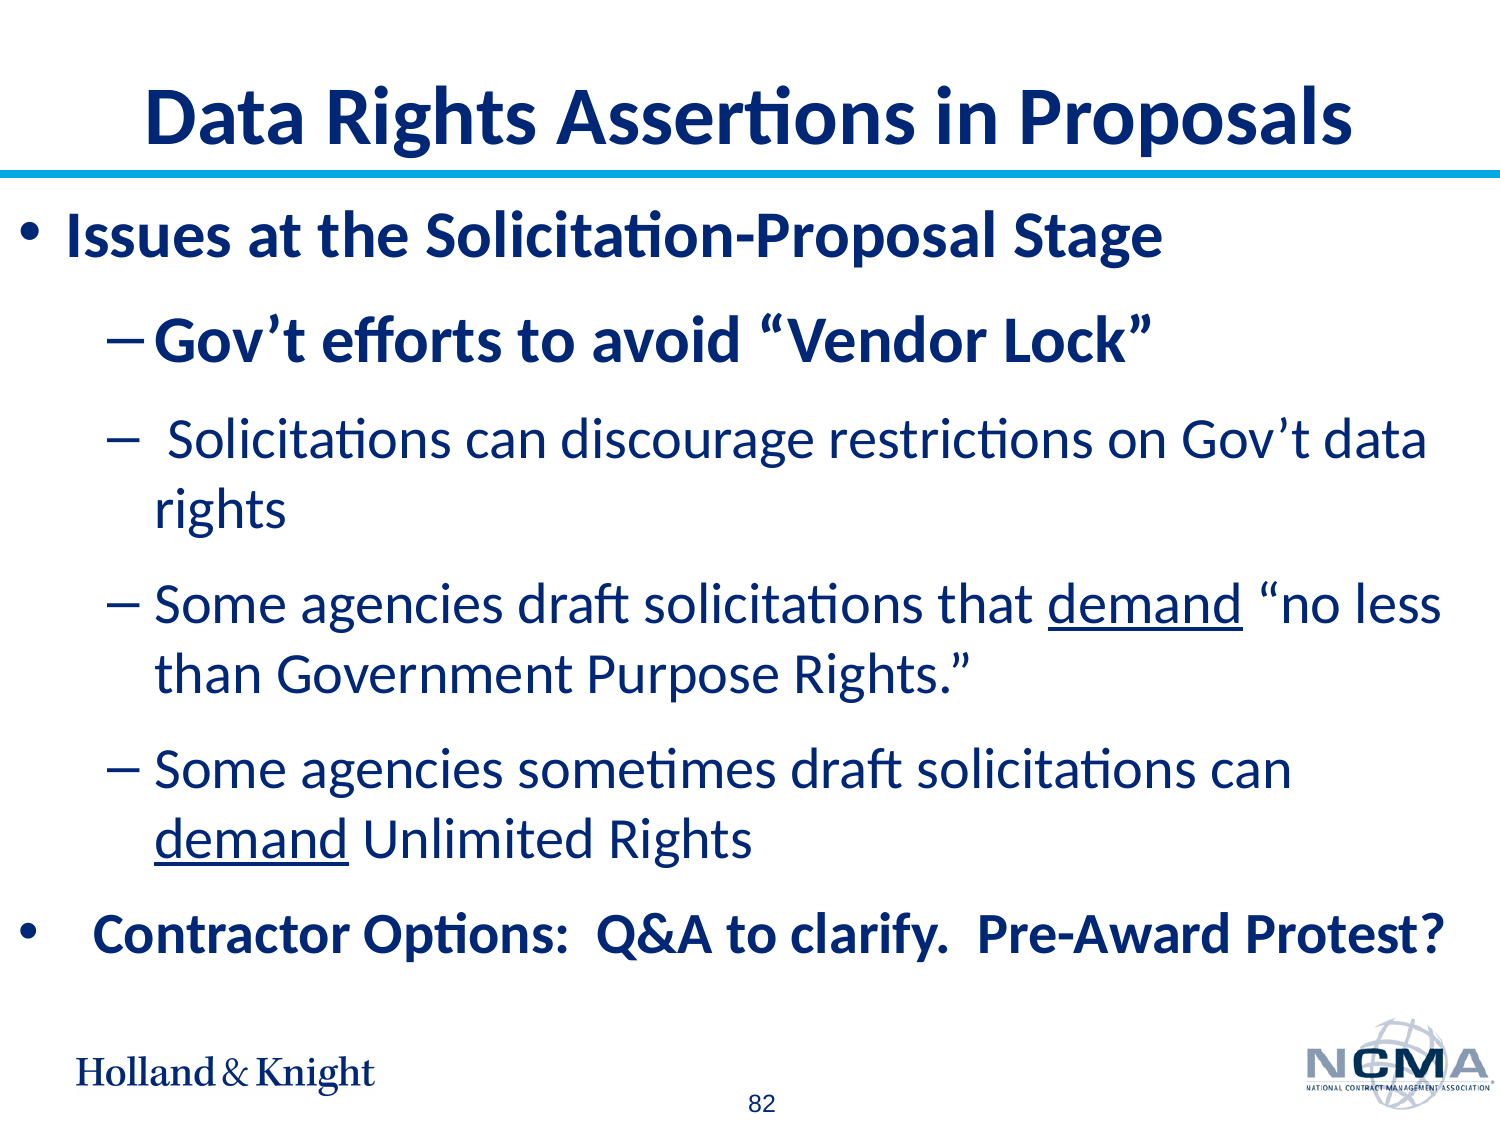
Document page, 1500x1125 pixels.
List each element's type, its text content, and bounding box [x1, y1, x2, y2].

picture [74, 1055, 375, 1098]
picture [1300, 1003, 1500, 1125]
title Data Rights Assertions in Proposals [0, 20, 1500, 169]
slide_number 82 [634, 1084, 792, 1125]
list Issues at the Solicitation-Proposal Stage Gov’t efforts to avoid “Vendor Lock” Solicitations can discourage restrictions on Gov’t data rights Some agencies draft solicitations that demand “no less than Government Purpose Rights.” Some agencies sometimes draft solicitations can demand Unlimited Rights Contractor Options: Q&A to clarify. Pre-Award Protest? [18, 190, 1464, 1024]
